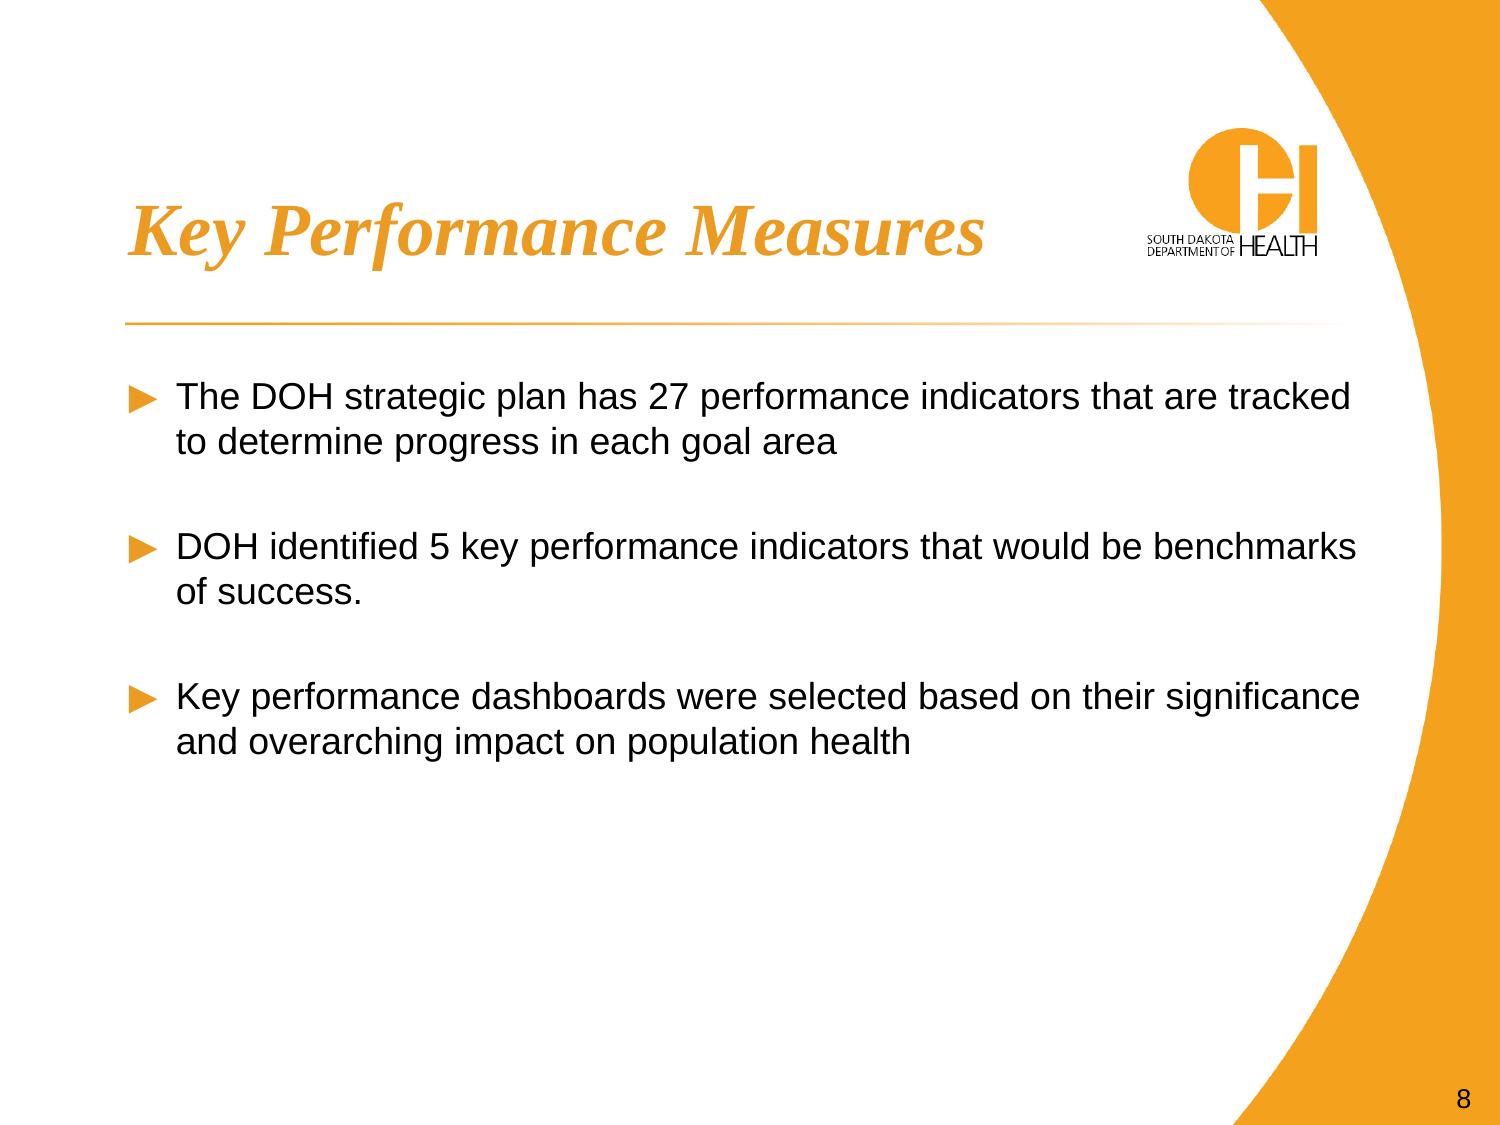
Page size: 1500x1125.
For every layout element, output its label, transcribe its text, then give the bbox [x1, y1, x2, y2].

list The DOH strategic plan has 27 performance indicators that are tracked to determine progress in each goal area DOH identified 5 key performance indicators that would be benchmarks of success. Key performance dashboards were selected based on their significance and overarching impact on population health [113, 364, 1395, 990]
picture [0, 0, 1500, 1125]
title Key Performance Measures [113, 160, 1425, 291]
text_box 8 [1427, 1074, 1500, 1122]
